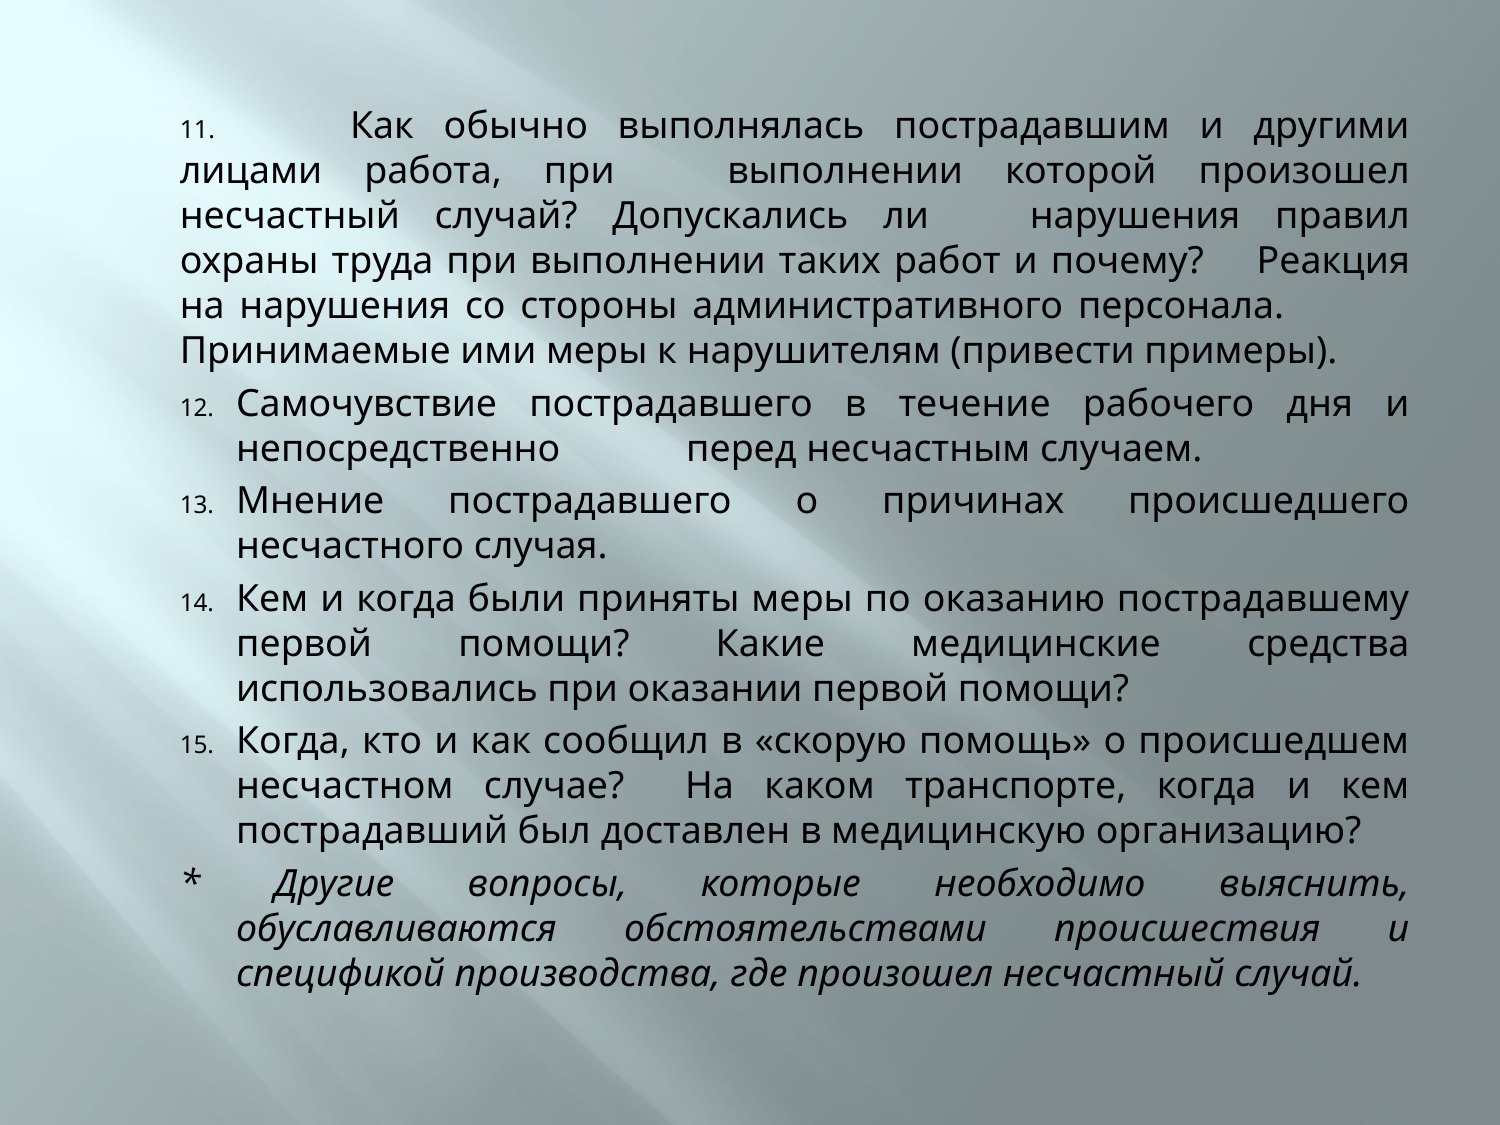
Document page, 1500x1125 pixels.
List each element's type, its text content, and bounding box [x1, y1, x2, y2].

list 11. Как обычно выполнялась пострадавшим и другими лицами работа, при выполнении которой произошел несчастный случай? Допускались ли нарушения правил охраны труда при выполнении таких работ и почему? Реакция на нарушения со стороны административного персонала. Принимаемые ими меры к нарушителям (привести примеры). Самочувствие пострадавшего в течение рабочего дня и непосредственно перед несчастным случаем. Мнение пострадавшего о причинах происшедшего несчастного случая. Кем и когда были приняты меры по оказанию пострадавшему первой помощи? Какие медицинские средства использовались при оказании первой помощи? Когда, кто и как сообщил в «скорую помощь» о происшедшем несчастном случае? На каком транспорте, когда и кем пострадавший был доставлен в медицинскую организацию? * Другие вопросы, которые необходимо выяснить, обуславливаются обстоятельствами происшествия и спецификой производства, где произошел несчастный случай. [75, 93, 1425, 1035]
